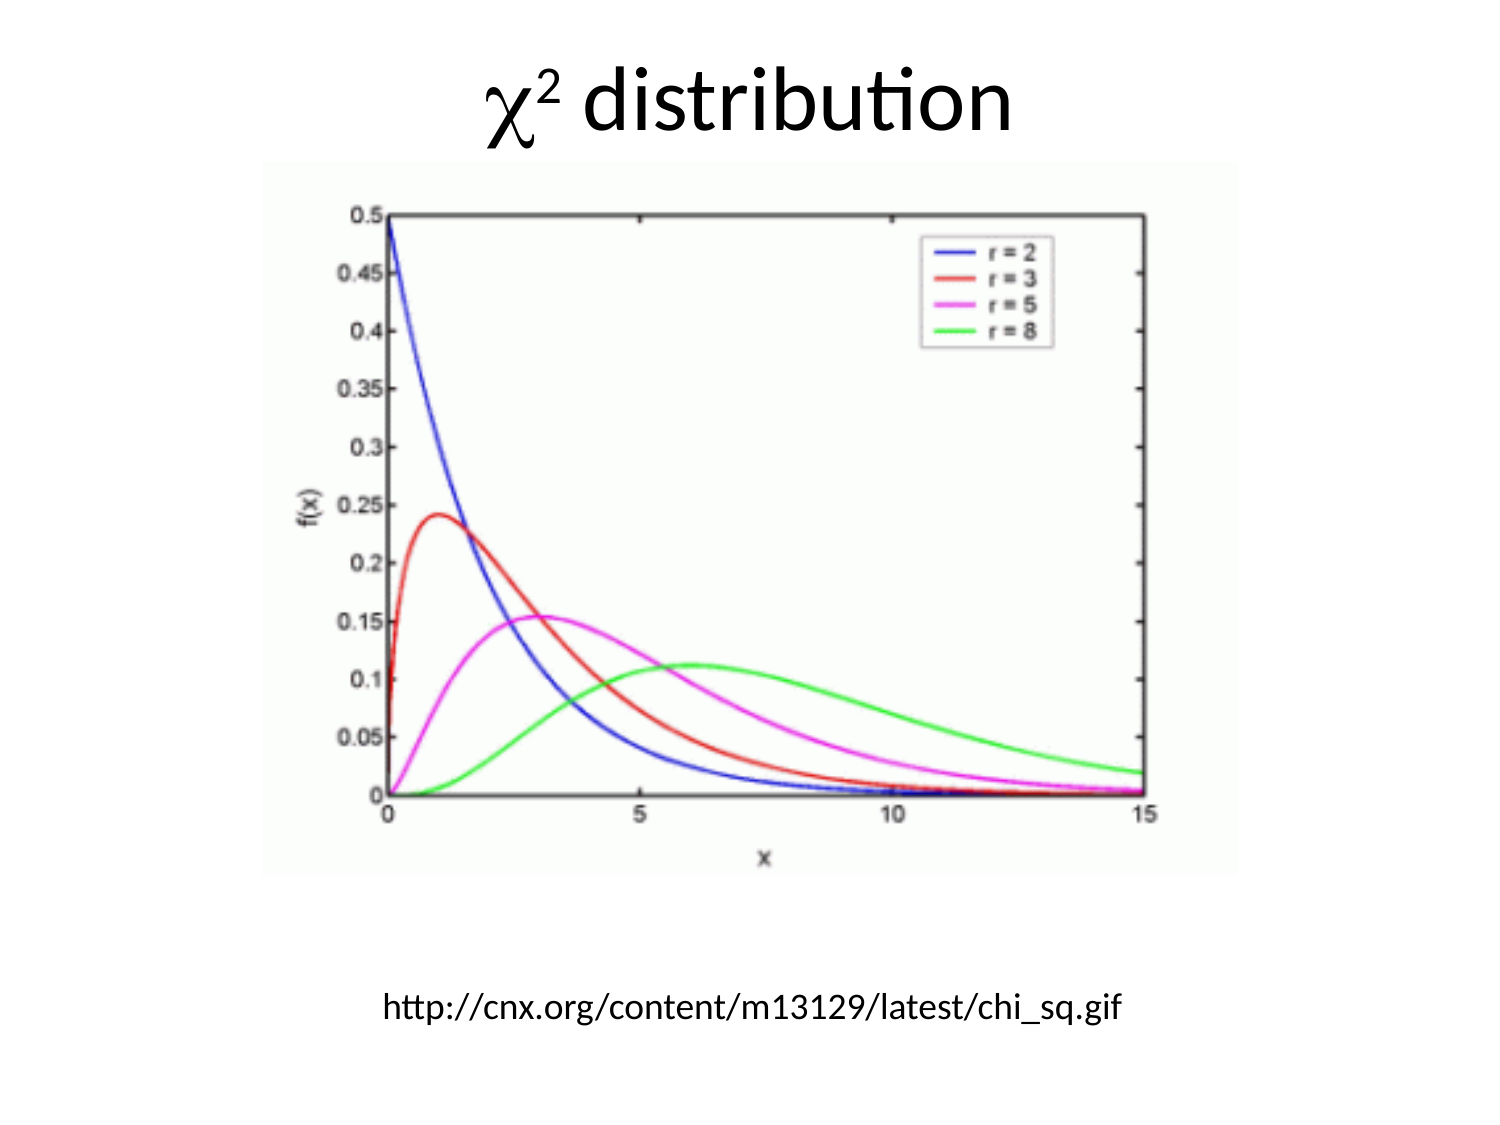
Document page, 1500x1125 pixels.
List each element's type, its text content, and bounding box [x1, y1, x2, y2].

text_box http://cnx.org/content/m13129/latest/chi_sq.gif [367, 974, 1138, 1035]
title 2 distribution [75, 0, 1425, 188]
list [262, 162, 1238, 876]
